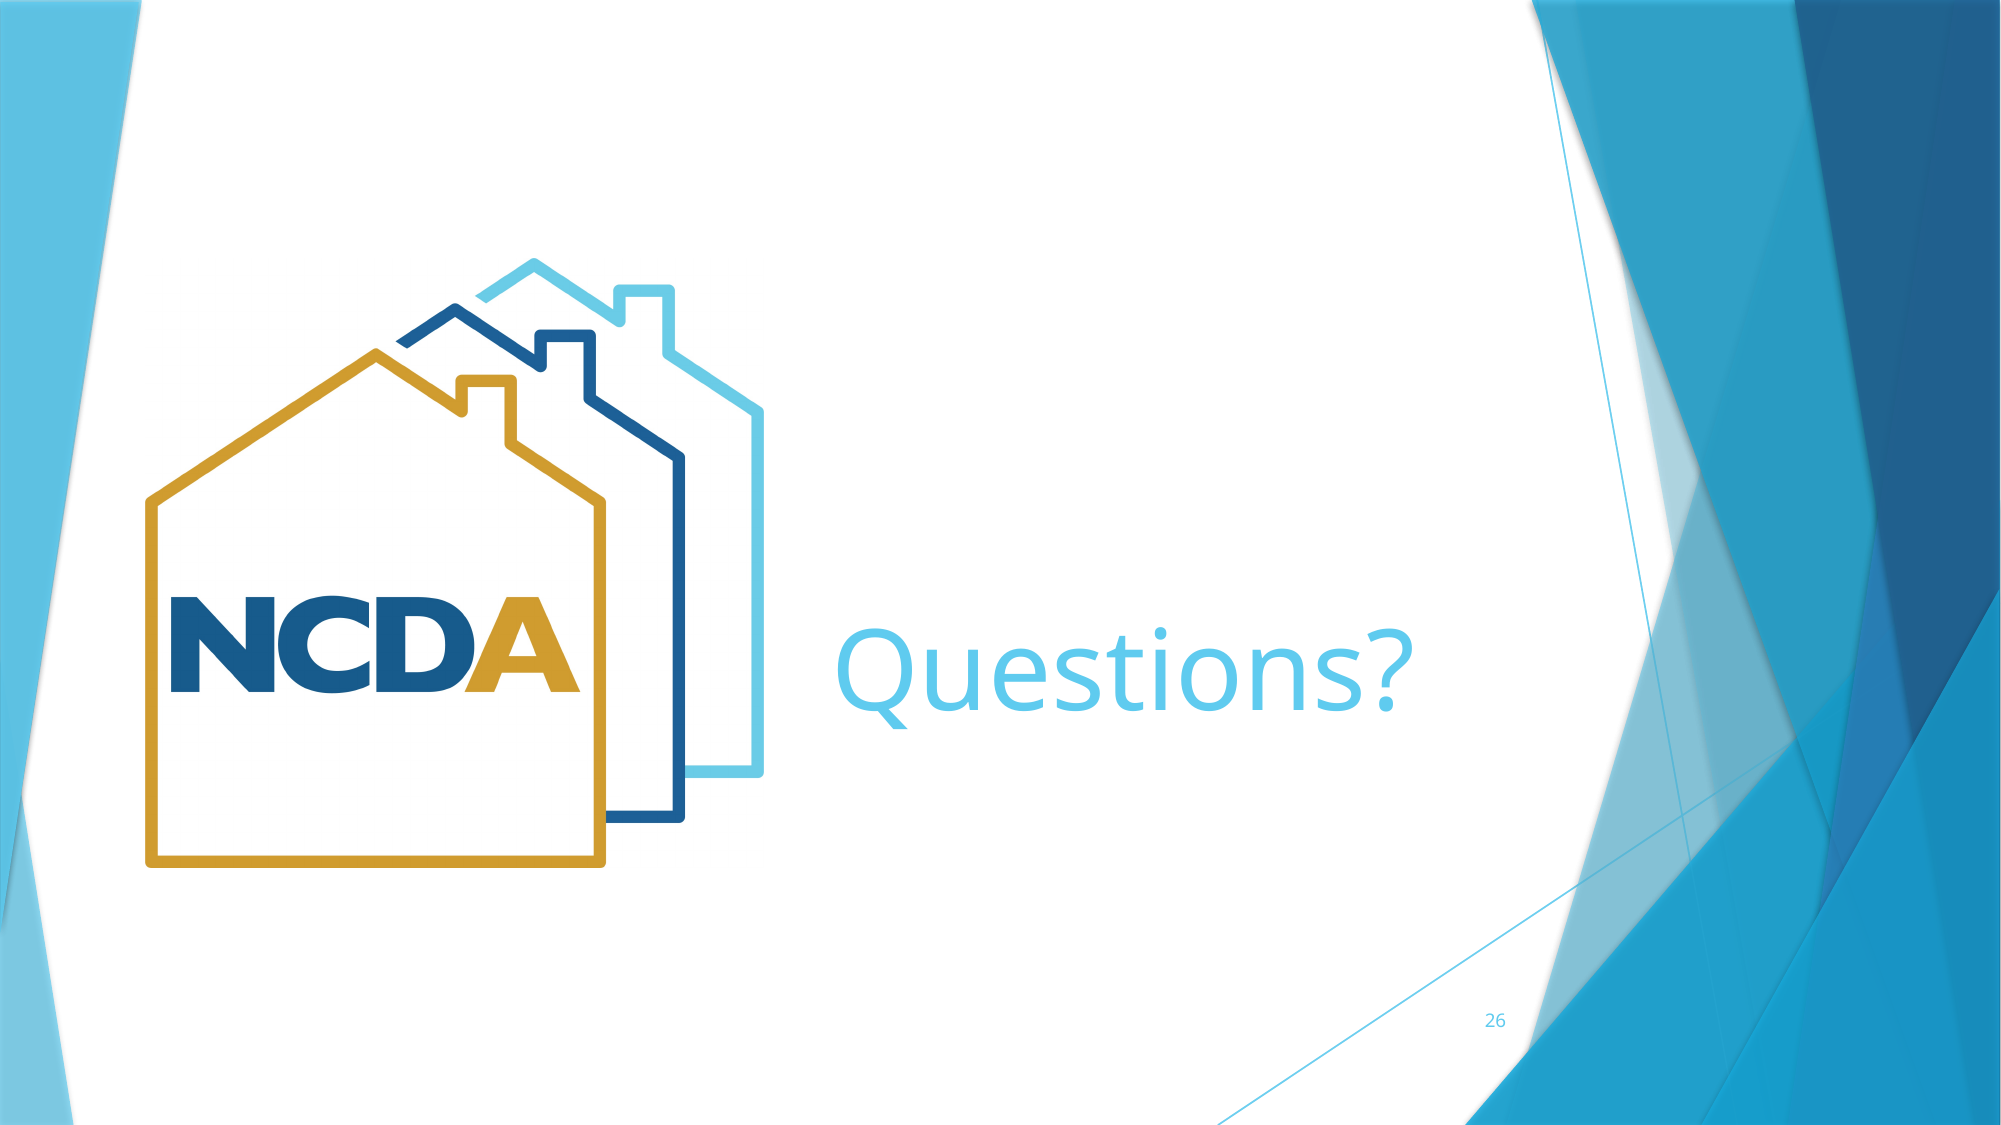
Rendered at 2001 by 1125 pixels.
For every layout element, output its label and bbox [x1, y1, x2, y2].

text_box [0, 0, 2000, 1125]
picture [145, 258, 764, 868]
